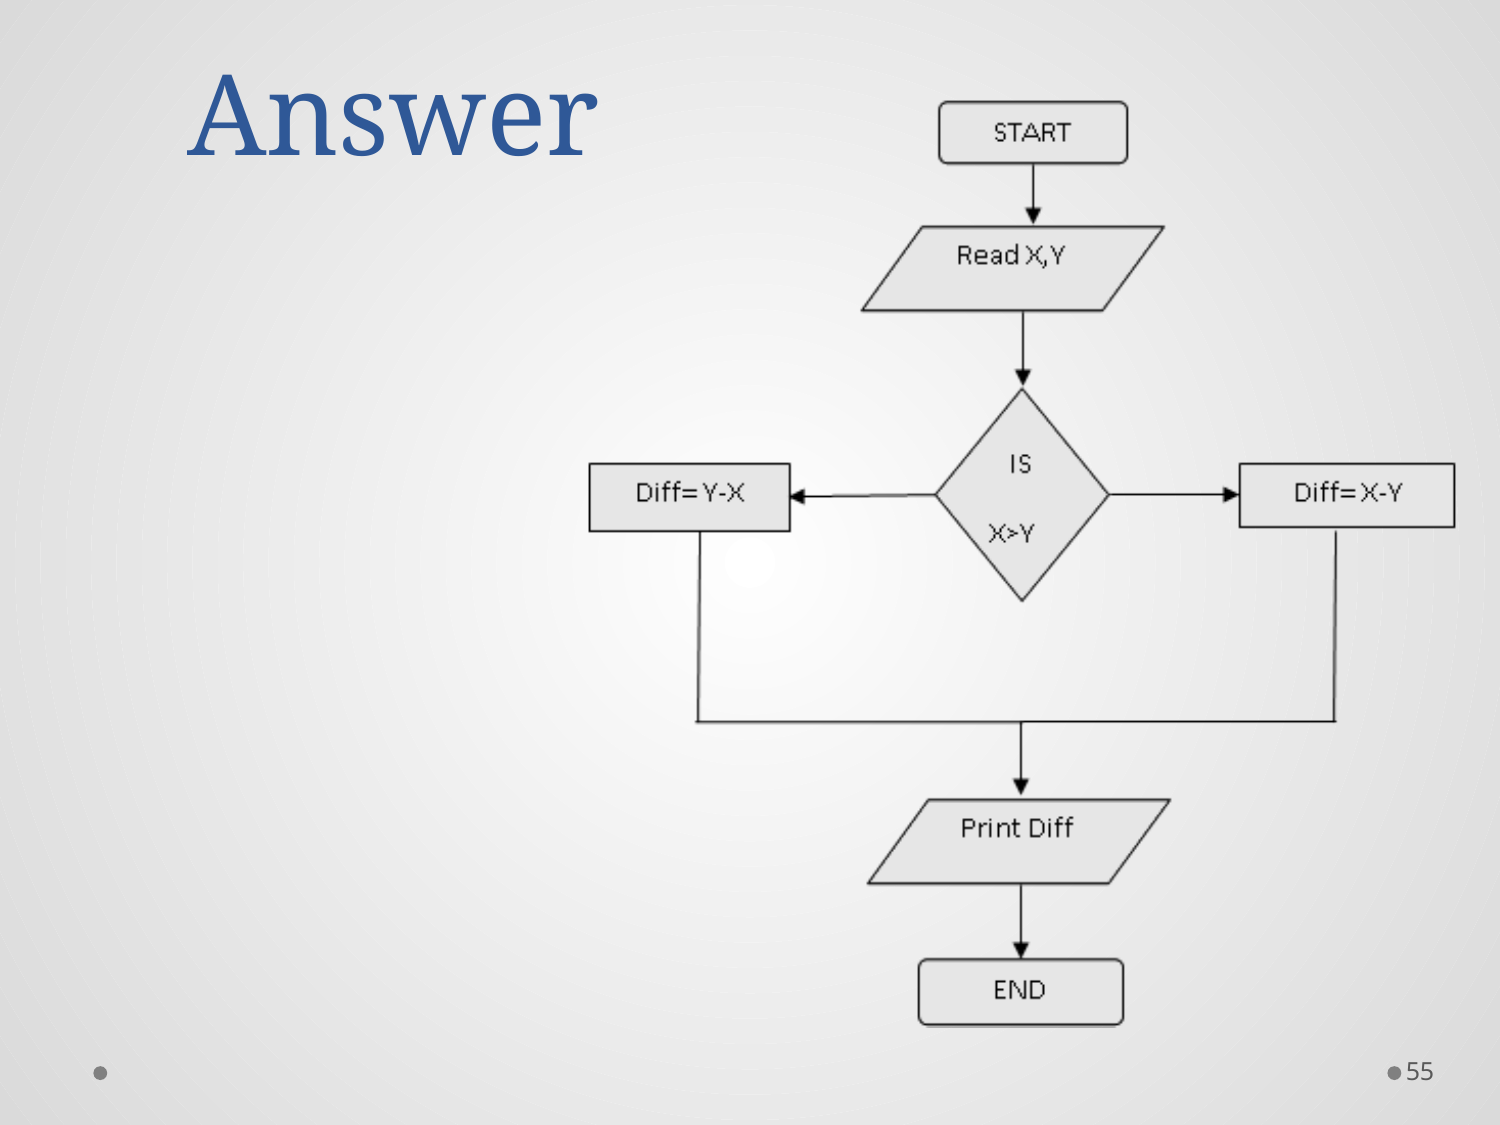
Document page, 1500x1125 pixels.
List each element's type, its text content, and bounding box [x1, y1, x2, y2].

slide_number 55 [1401, 1042, 1494, 1103]
text_box Answer [24, 50, 763, 313]
picture [587, 99, 1458, 1028]
